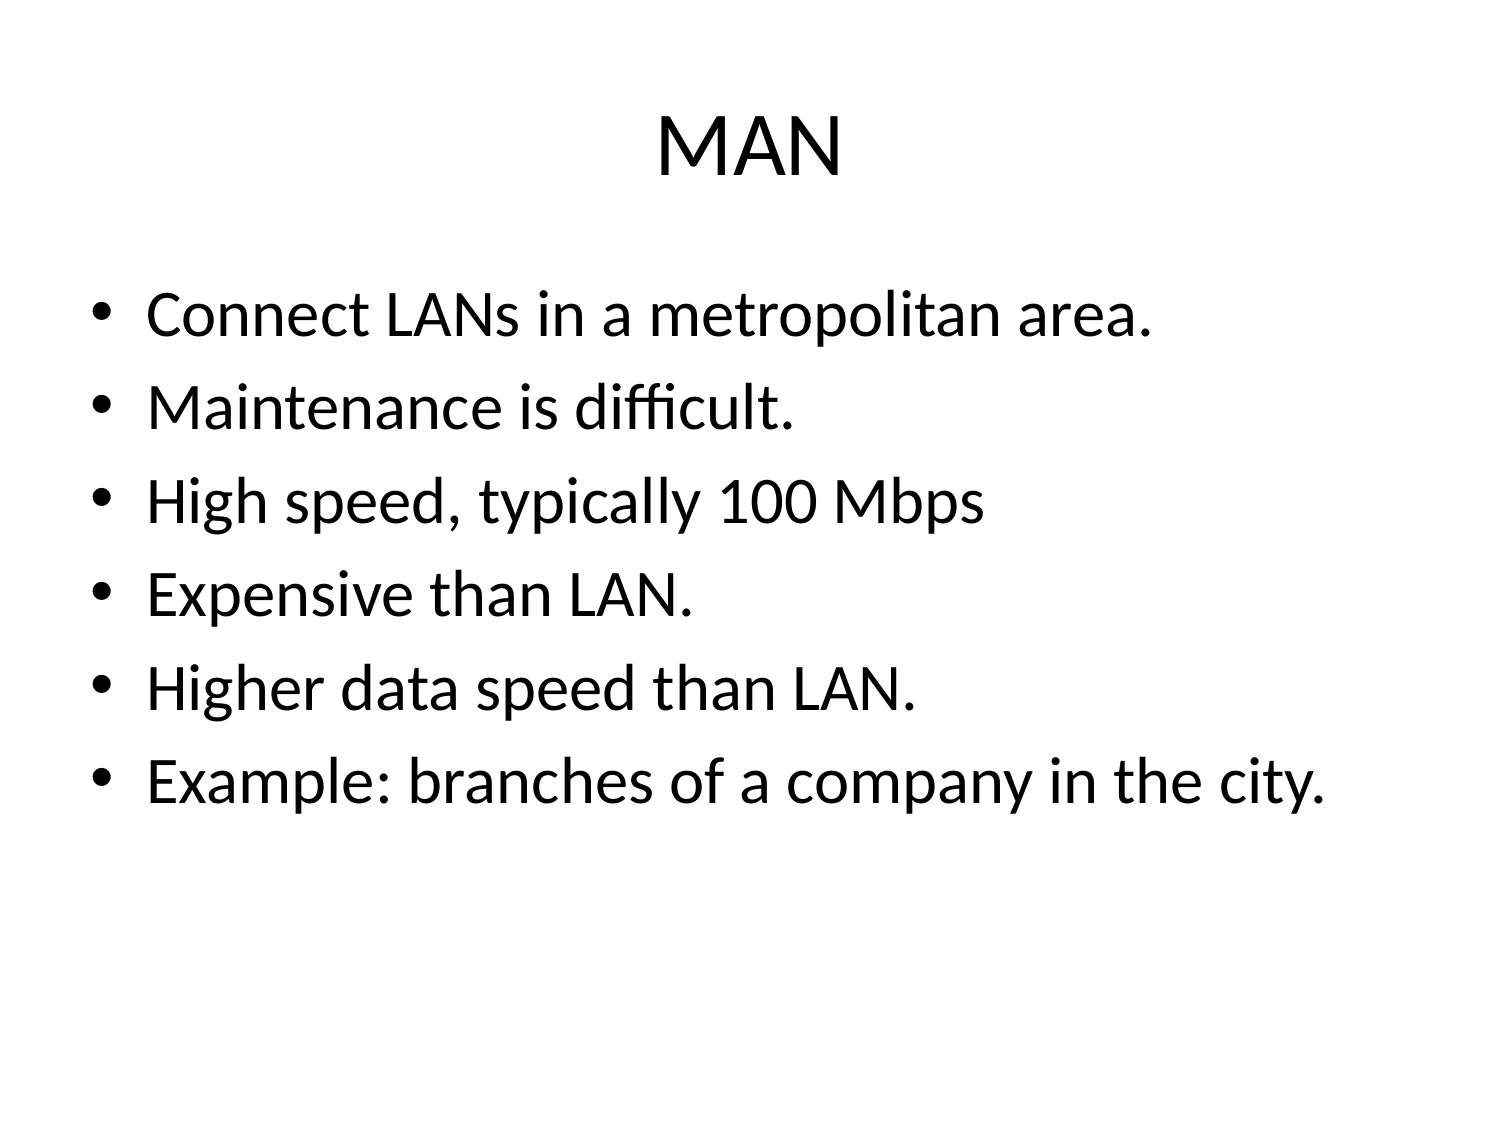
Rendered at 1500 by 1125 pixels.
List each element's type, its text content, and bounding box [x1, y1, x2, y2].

list Connect LANs in a metropolitan area. Maintenance is difficult. High speed, typically 100 Mbps Expensive than LAN. Higher data speed than LAN. Example: branches of a company in the city. [75, 262, 1425, 1005]
title MAN [75, 45, 1425, 233]
